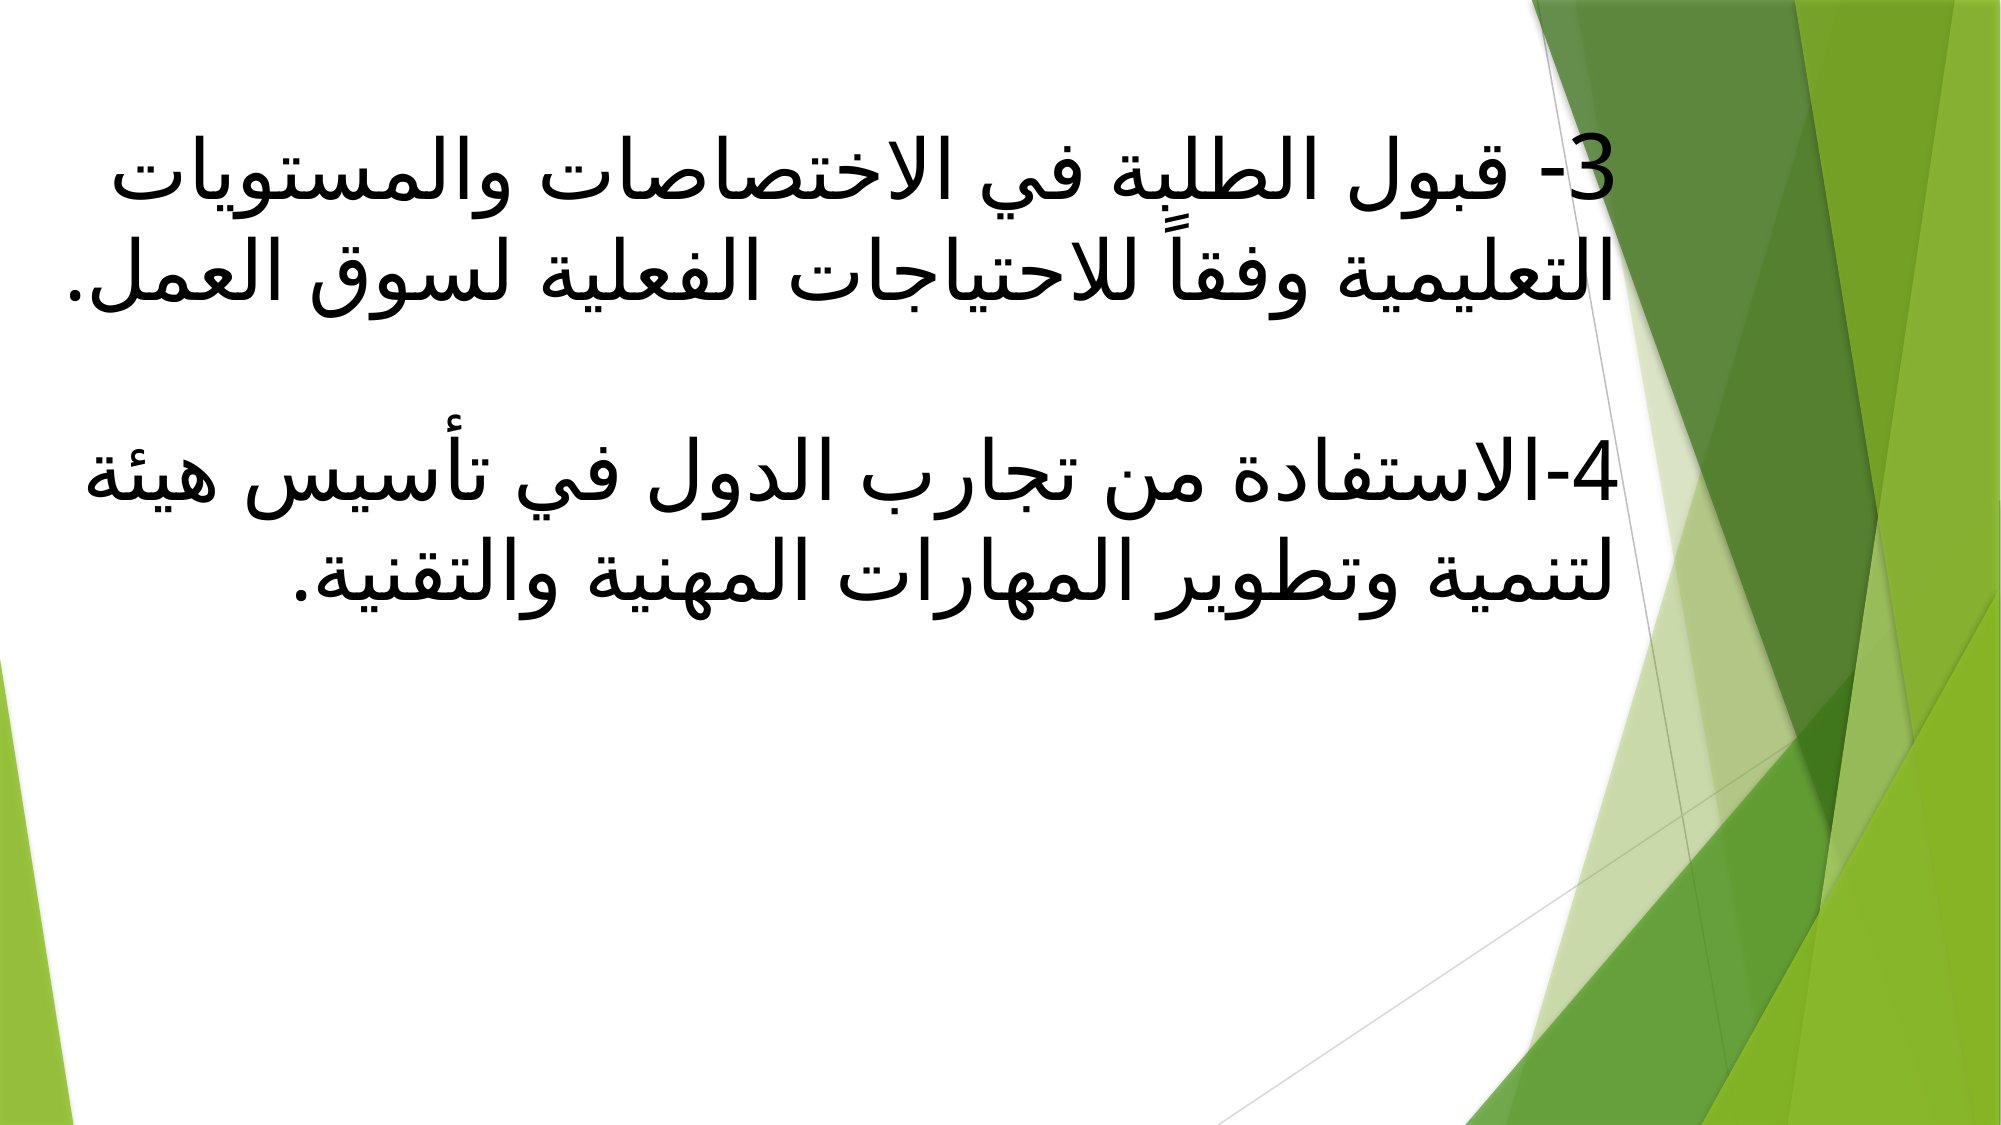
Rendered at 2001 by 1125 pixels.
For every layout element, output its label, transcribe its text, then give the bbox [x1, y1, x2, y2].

title 3- قبول الطلبة في الاختصاصات والمستويات التعليمية وفقاً للاحتياجات الفعلية لسوق العمل. 4- الاستفادة من تجارب الدول في تأسيس هيئة لتنمية وتطوير المهارات المهنية والتقنية. [31, 99, 1634, 317]
